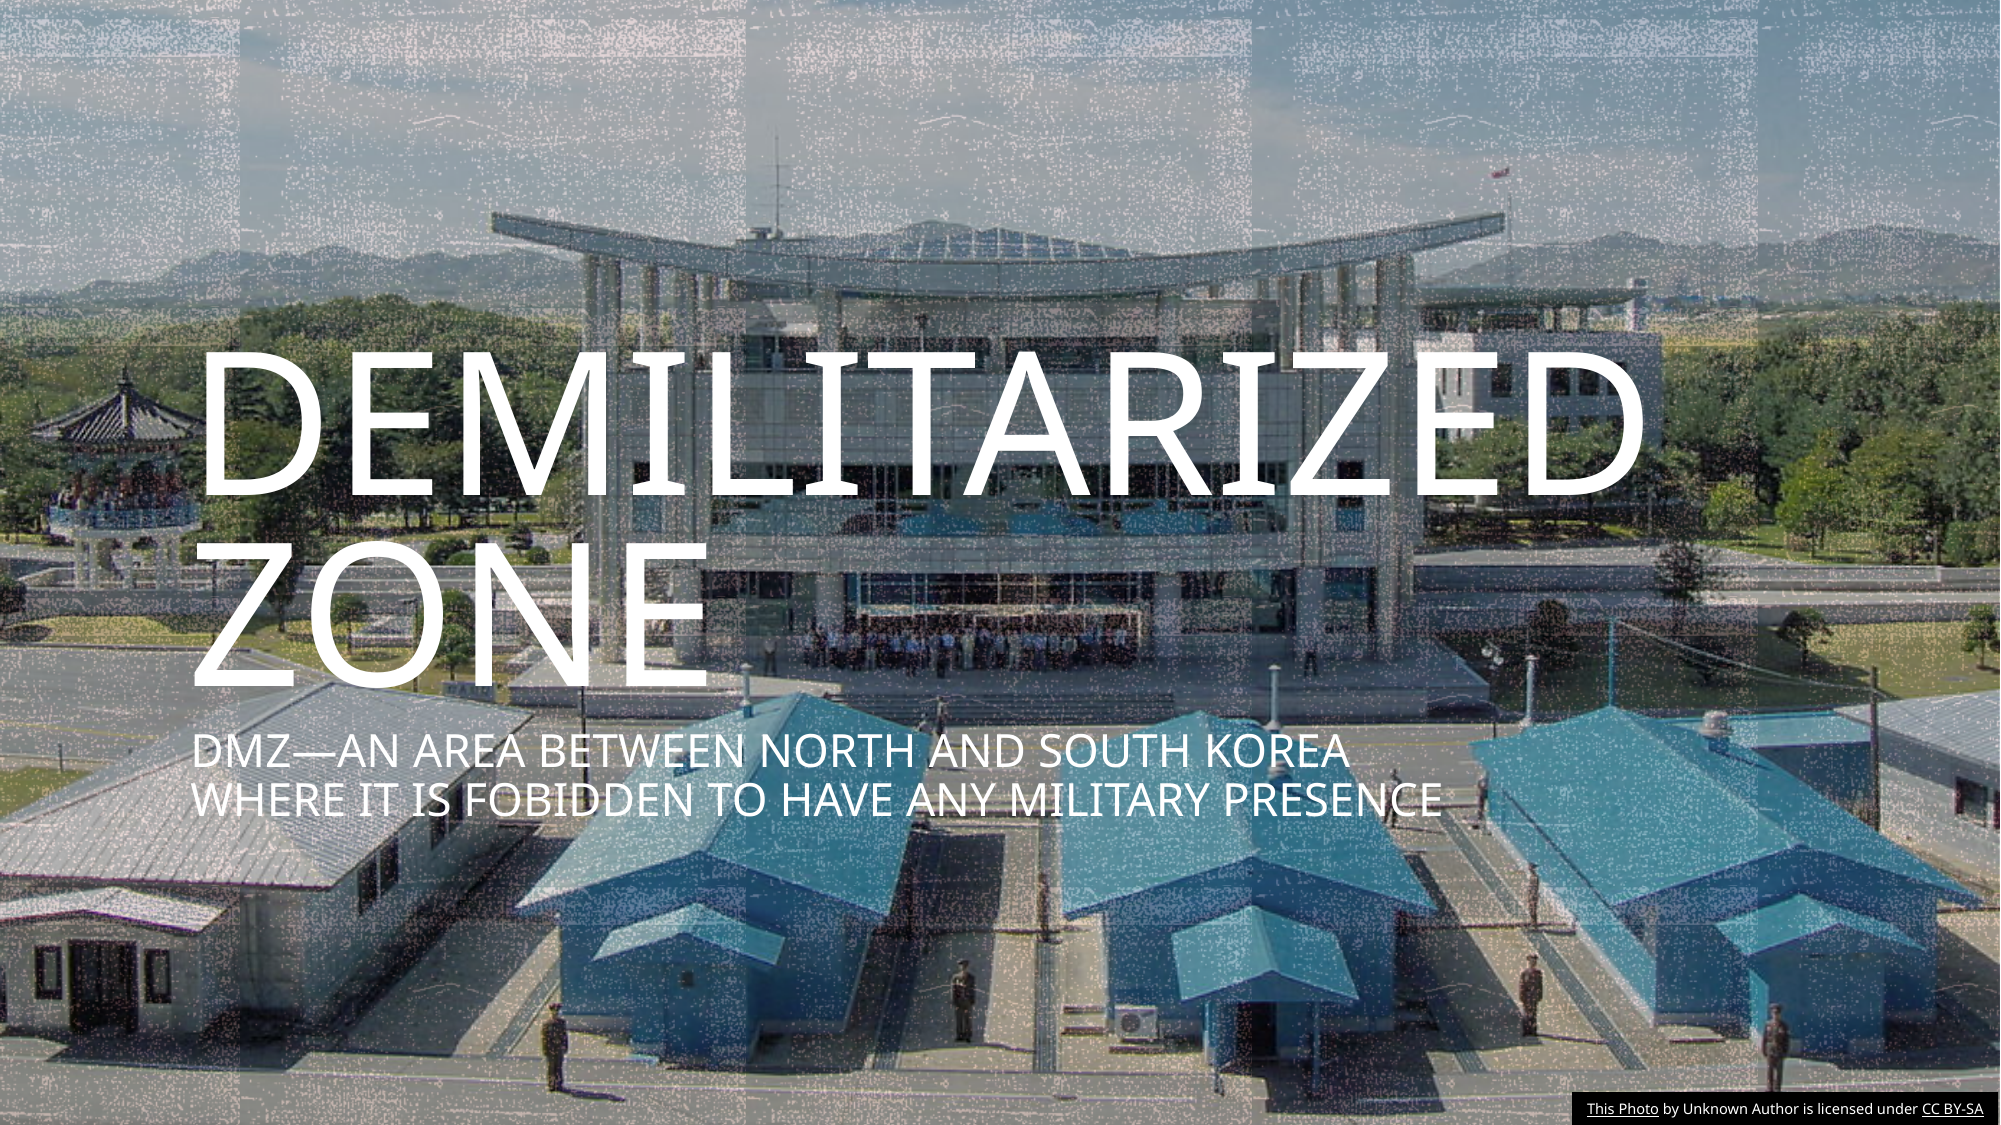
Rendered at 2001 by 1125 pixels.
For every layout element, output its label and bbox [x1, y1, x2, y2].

list [1, 1, 1998, 1125]
